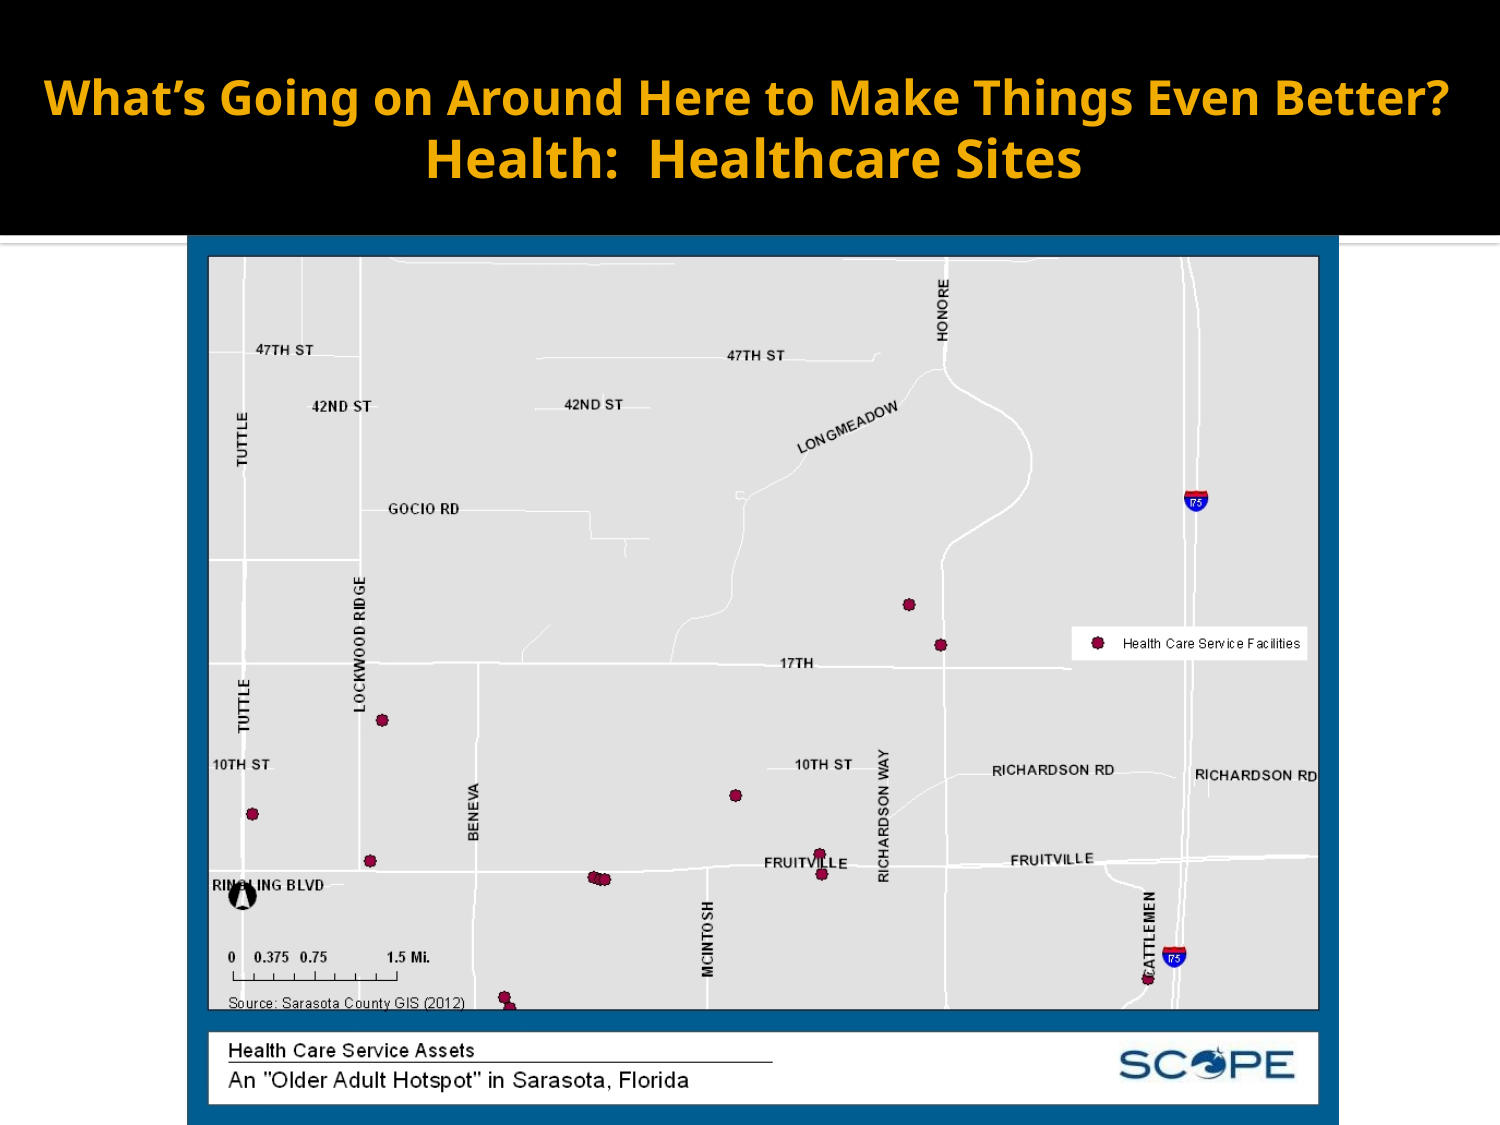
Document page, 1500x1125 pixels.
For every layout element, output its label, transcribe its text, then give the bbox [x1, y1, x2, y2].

title What’s Going on Around Here to Make Things Even Better? Health: Healthcare Sites [0, 25, 1500, 231]
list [187, 235, 1339, 1125]
